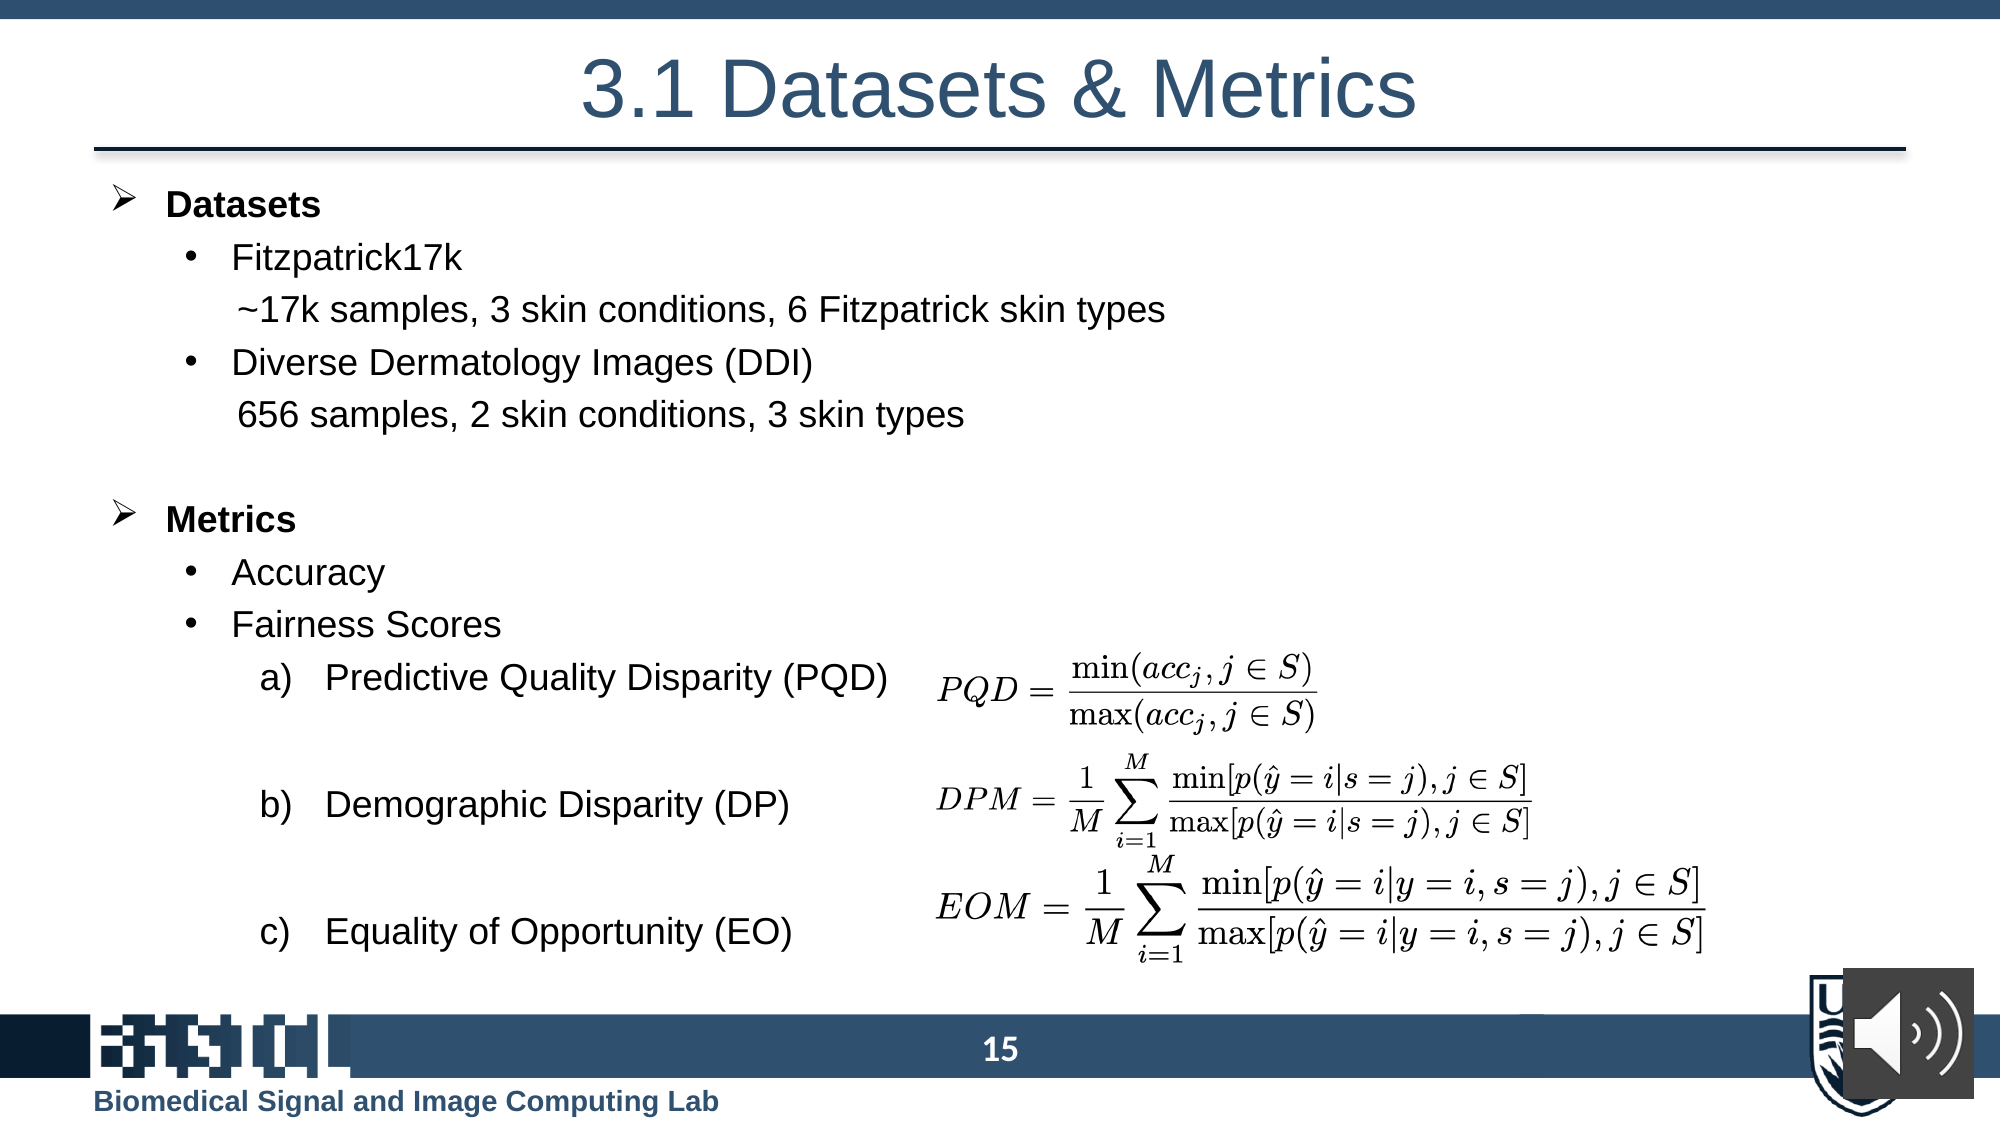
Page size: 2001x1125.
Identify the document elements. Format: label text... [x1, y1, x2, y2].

picture [468, 1098, 475, 1108]
picture [576, 1098, 582, 1108]
picture [0, 966, 2000, 1117]
picture [289, 1098, 296, 1108]
picture [933, 743, 1709, 969]
list Datasets Fitzpatrick17k ~17k samples, 3 skin conditions, 6 Fitzpatrick skin types Diverse Dermatology Images (DDI) 656 samples, 2 skin conditions, 3 skin types Metrics Accuracy Fairness Scores Predictive Quality Disparity (PQD) Demographic Disparity (DP) Equality of Opportunity (EO) [94, 172, 1906, 1000]
picture [933, 644, 1322, 738]
title 3.1 Datasets & Metrics [94, 0, 1906, 148]
slide_number 15 [933, 1011, 1068, 1083]
picture [646, 1098, 653, 1108]
